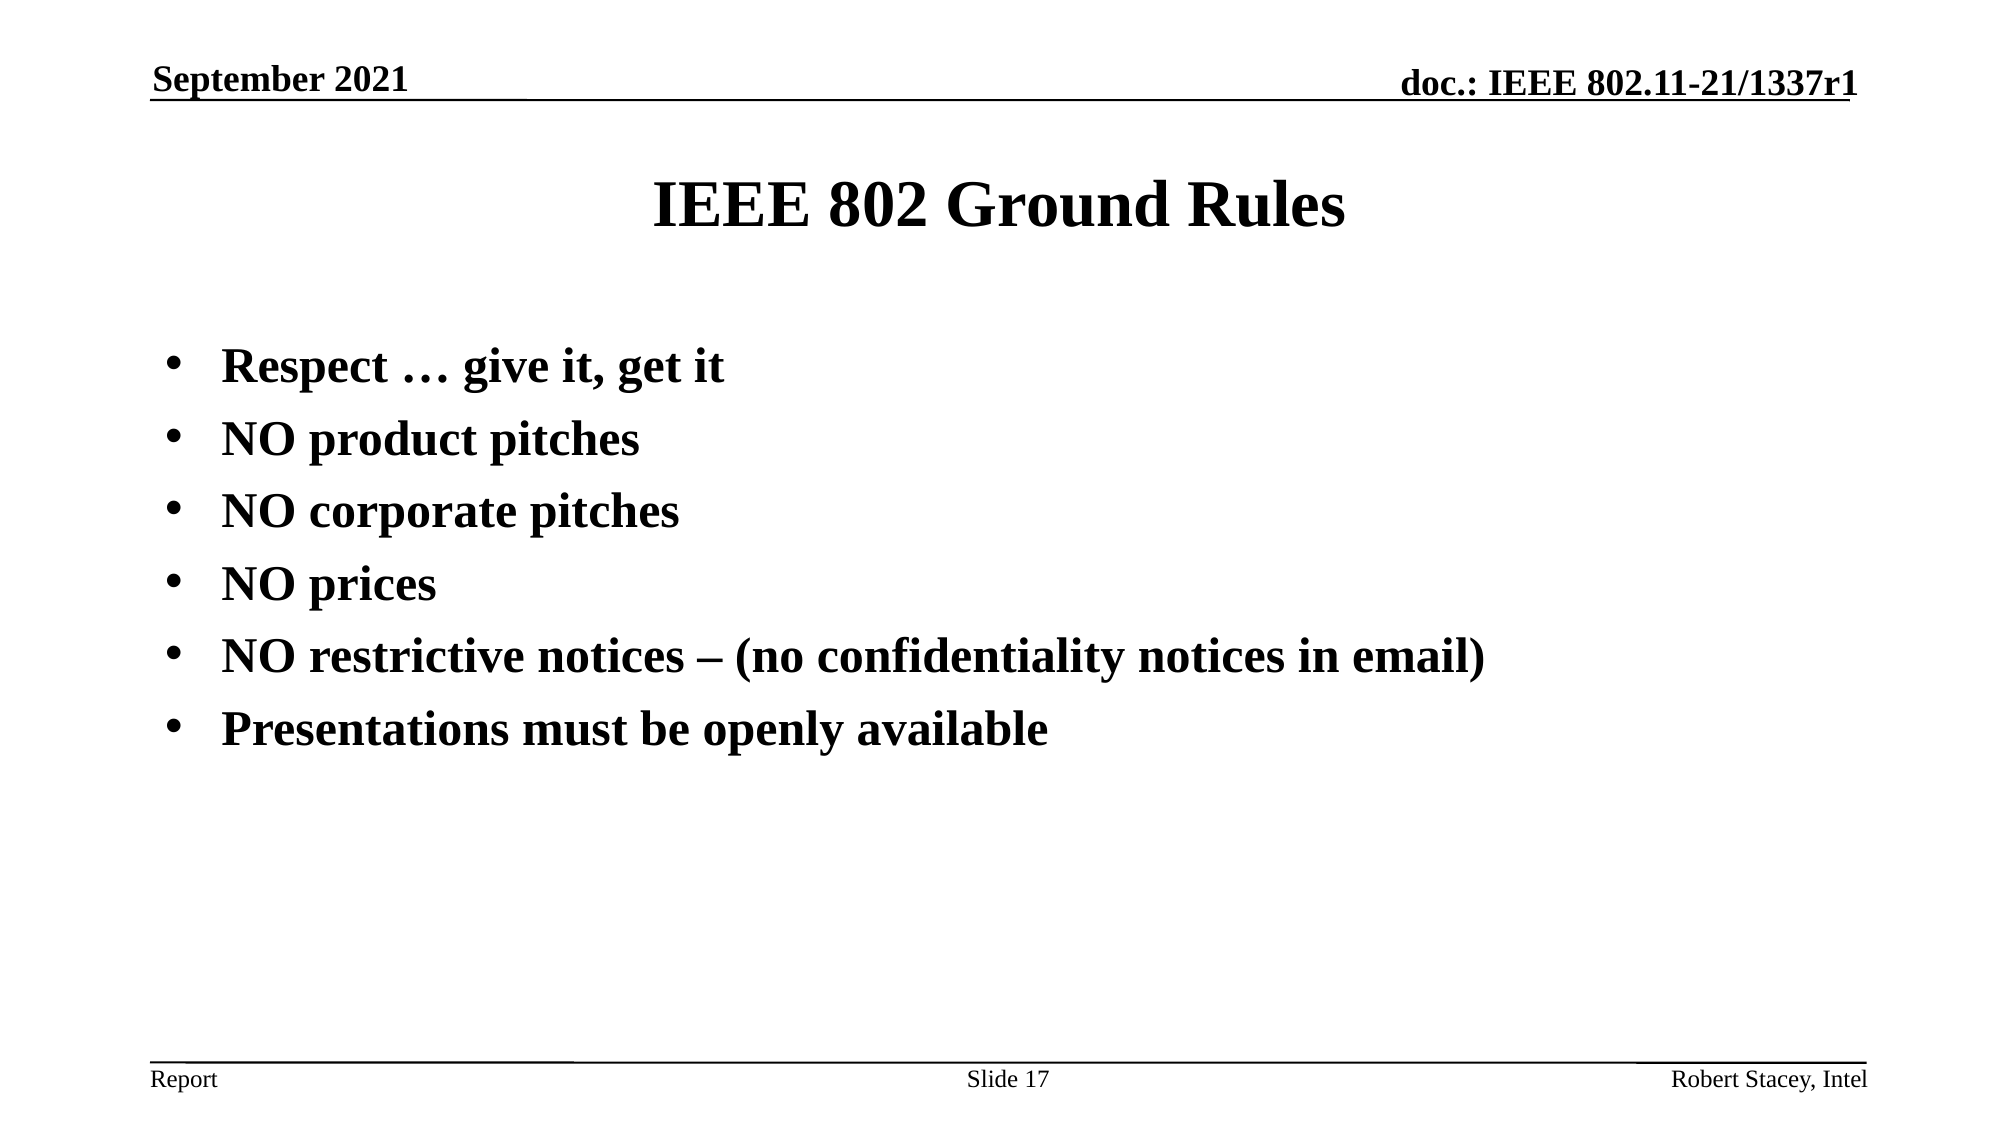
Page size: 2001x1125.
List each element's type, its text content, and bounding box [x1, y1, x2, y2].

title IEEE 802 Ground Rules [149, 112, 1850, 288]
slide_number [152, 54, 563, 100]
list Respect … give it, get it NO product pitches NO corporate pitches NO prices NO restrictive notices – (no confidentiality notices in email) Presentations must be openly available [149, 324, 1850, 1000]
footer Robert Stacey, Intel [1171, 1061, 1869, 1093]
slide_number Slide 17 [950, 1061, 1067, 1123]
